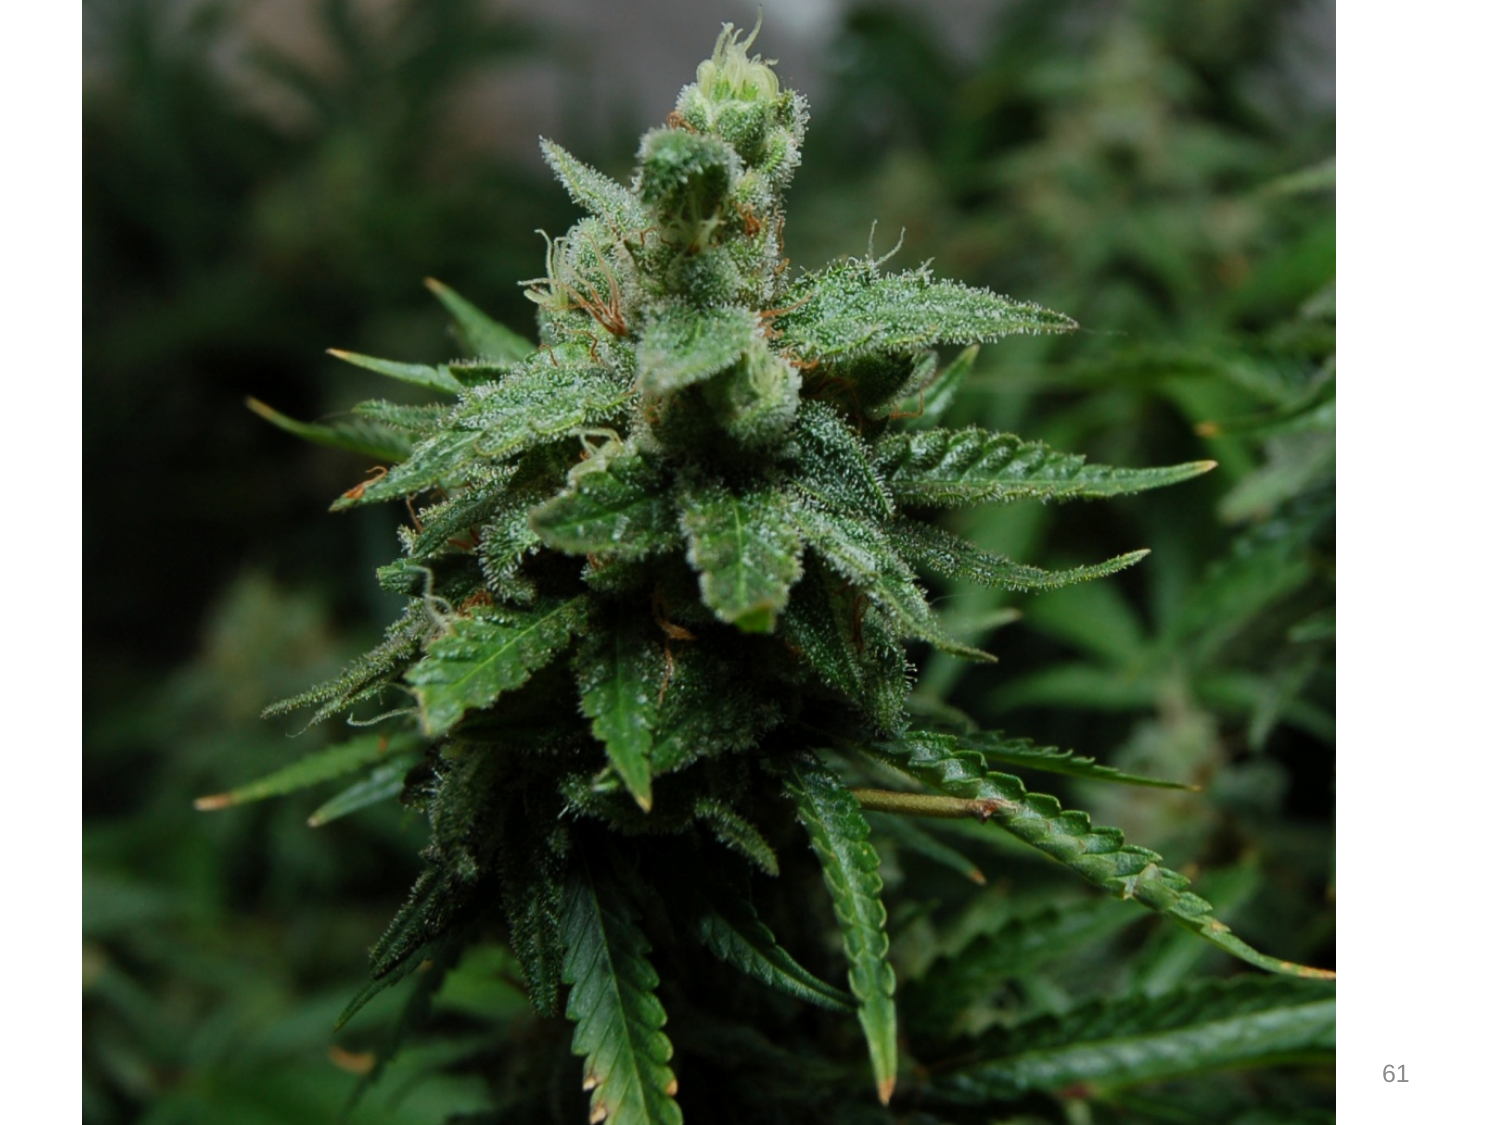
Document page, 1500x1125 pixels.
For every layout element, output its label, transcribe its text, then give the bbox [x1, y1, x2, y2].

slide_number 61 [1340, 1042, 1425, 1103]
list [81, 0, 1337, 1125]
